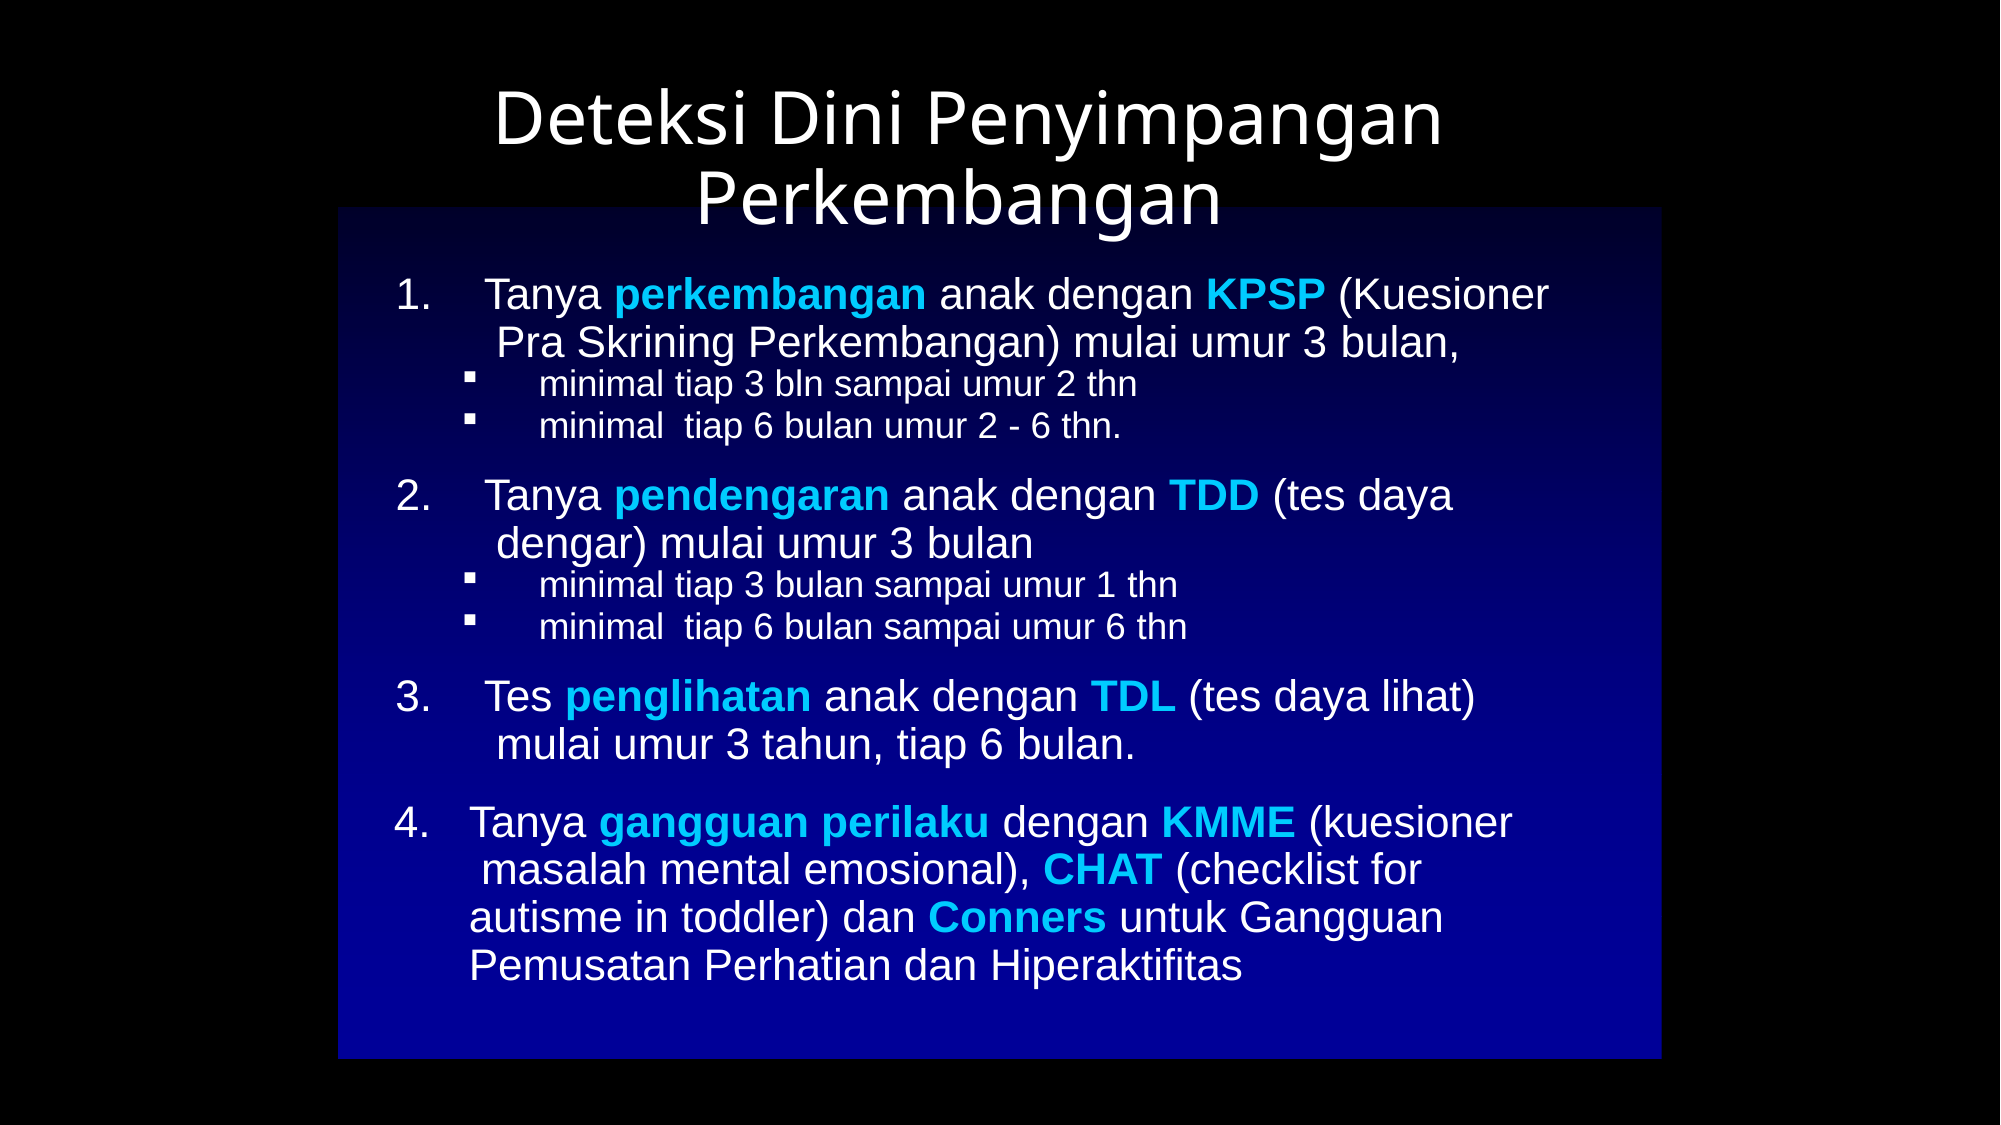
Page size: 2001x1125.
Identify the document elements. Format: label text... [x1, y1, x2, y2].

title Deteksi Dini Penyimpangan Perkembangan [393, 44, 1916, 254]
text_box Tanya perkembangan anak dengan KPSP (Kuesioner Pra Skrining Perkembangan) mulai umur 3 bulan, minimal tiap 3 bln sampai umur 2 thn minimal tiap 6 bulan umur 2 - 6 thn. Tanya pendengaran anak dengan TDD (tes daya dengar) mulai umur 3 bulan minimal tiap 3 bulan sampai umur 1 thn minimal tiap 6 bulan sampai umur 6 thn Tes penglihatan anak dengan TDL (tes daya lihat) mulai umur 3 tahun, tiap 6 bulan. Tanya gangguan perilaku dengan KMME (kuesioner masalah mental emosional), CHAT (checklist for autisme in toddler) dan Conners untuk Gangguan Pemusatan Perhatian dan Hiperaktifitas [393, 262, 1560, 349]
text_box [338, 349, 1662, 1059]
text_box [338, 207, 1662, 349]
